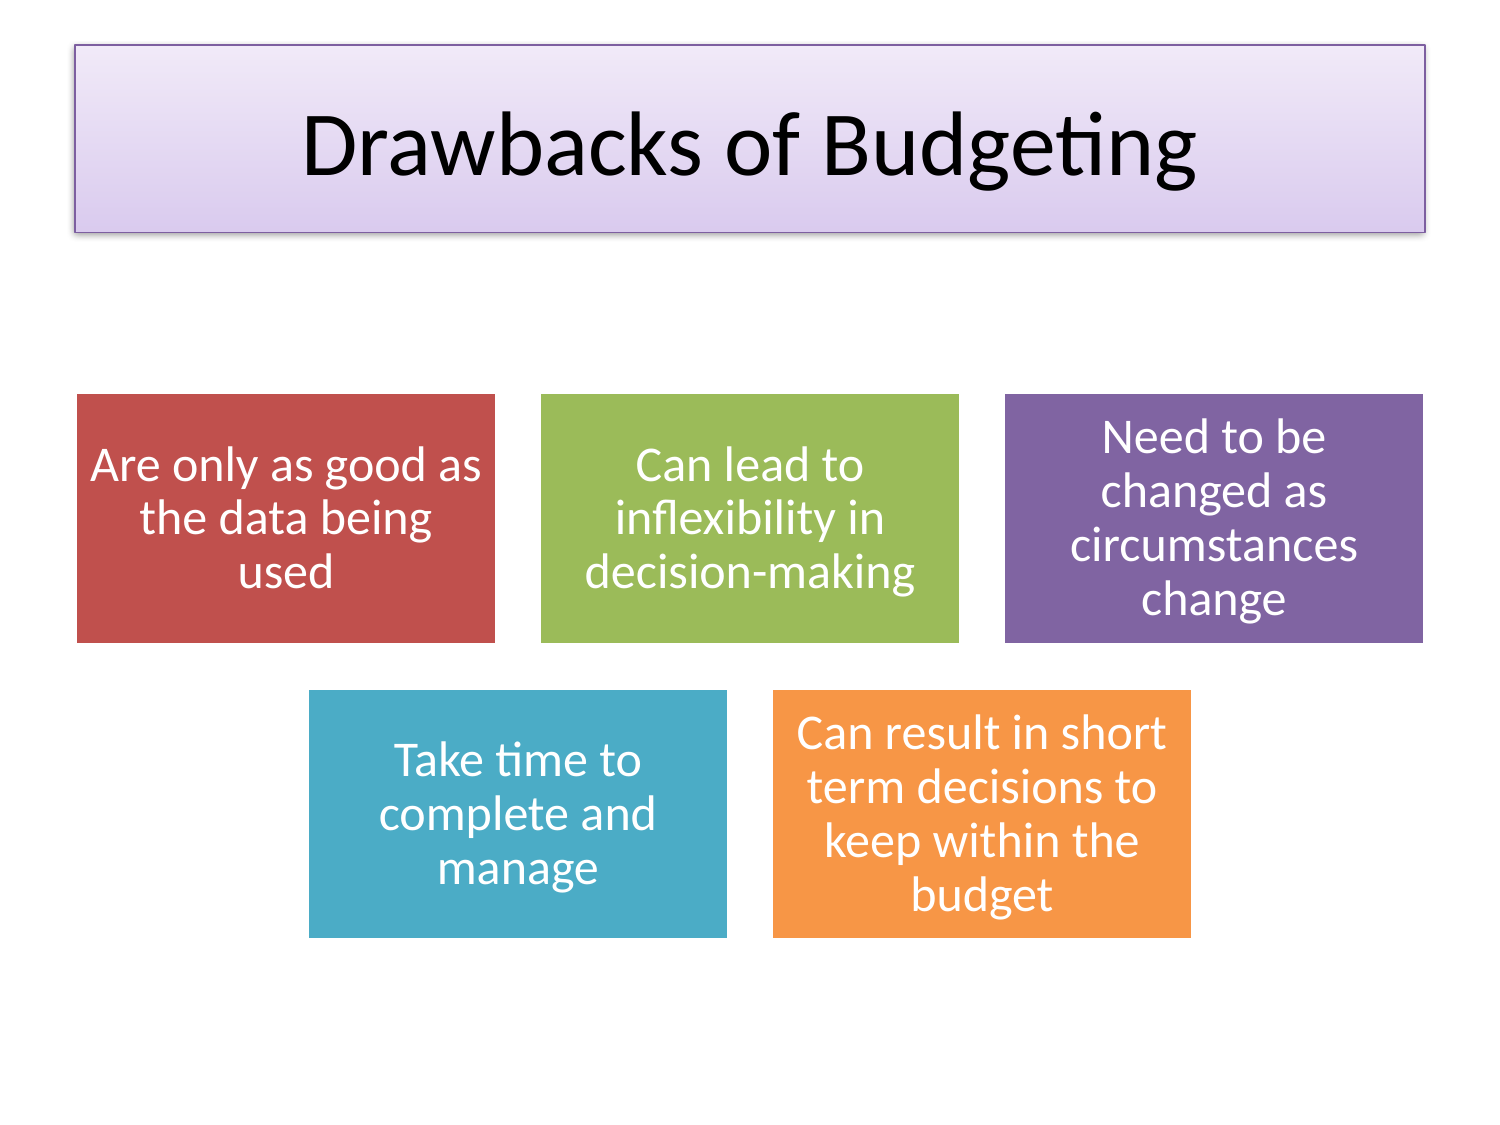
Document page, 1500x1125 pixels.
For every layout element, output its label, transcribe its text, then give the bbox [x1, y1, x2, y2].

title Drawbacks of Budgeting [74, 44, 1426, 233]
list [74, 262, 1426, 1071]
